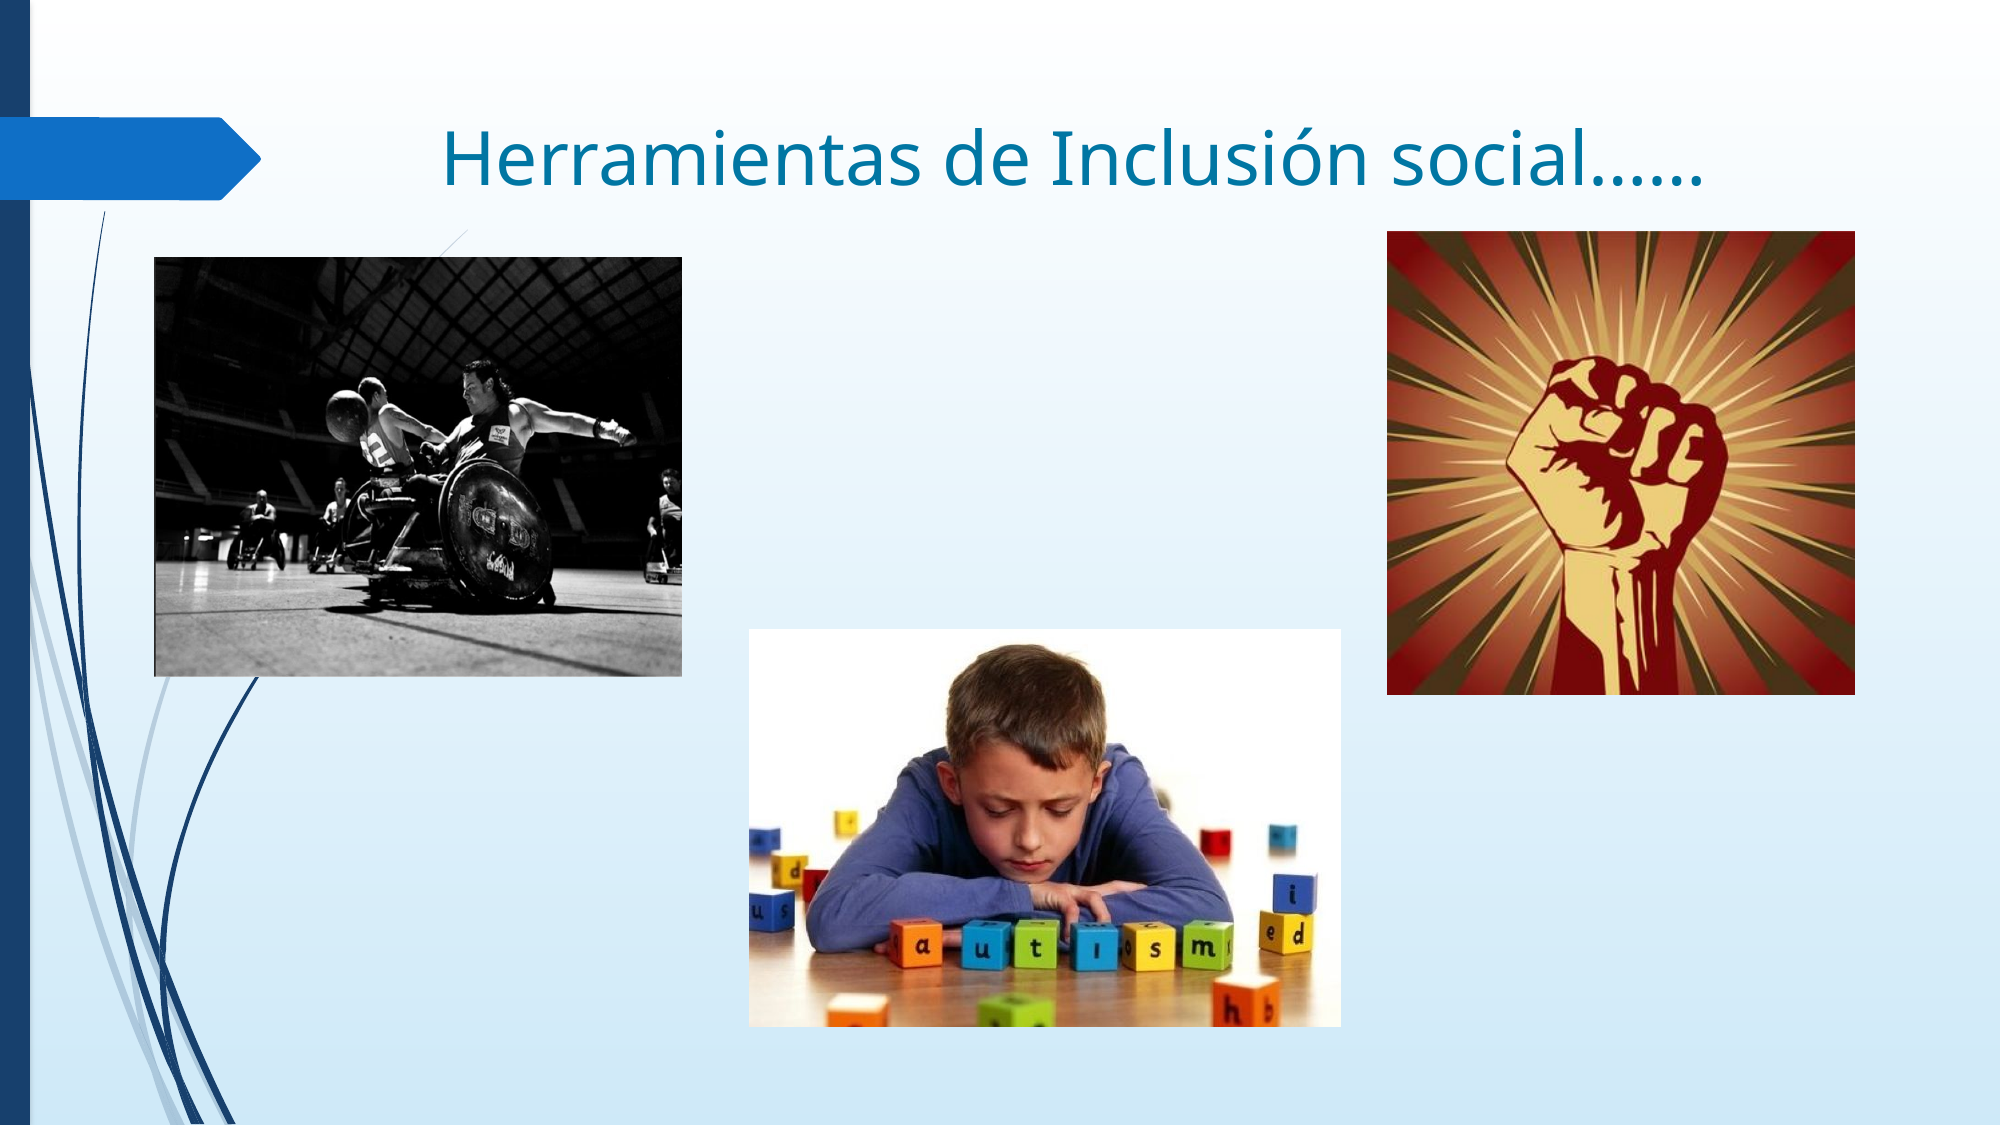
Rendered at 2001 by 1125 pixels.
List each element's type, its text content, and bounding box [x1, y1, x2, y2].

picture [749, 628, 1341, 1027]
title Herramientas de Inclusión social…… [425, 102, 1888, 313]
picture [153, 257, 682, 677]
picture [1386, 231, 1855, 695]
